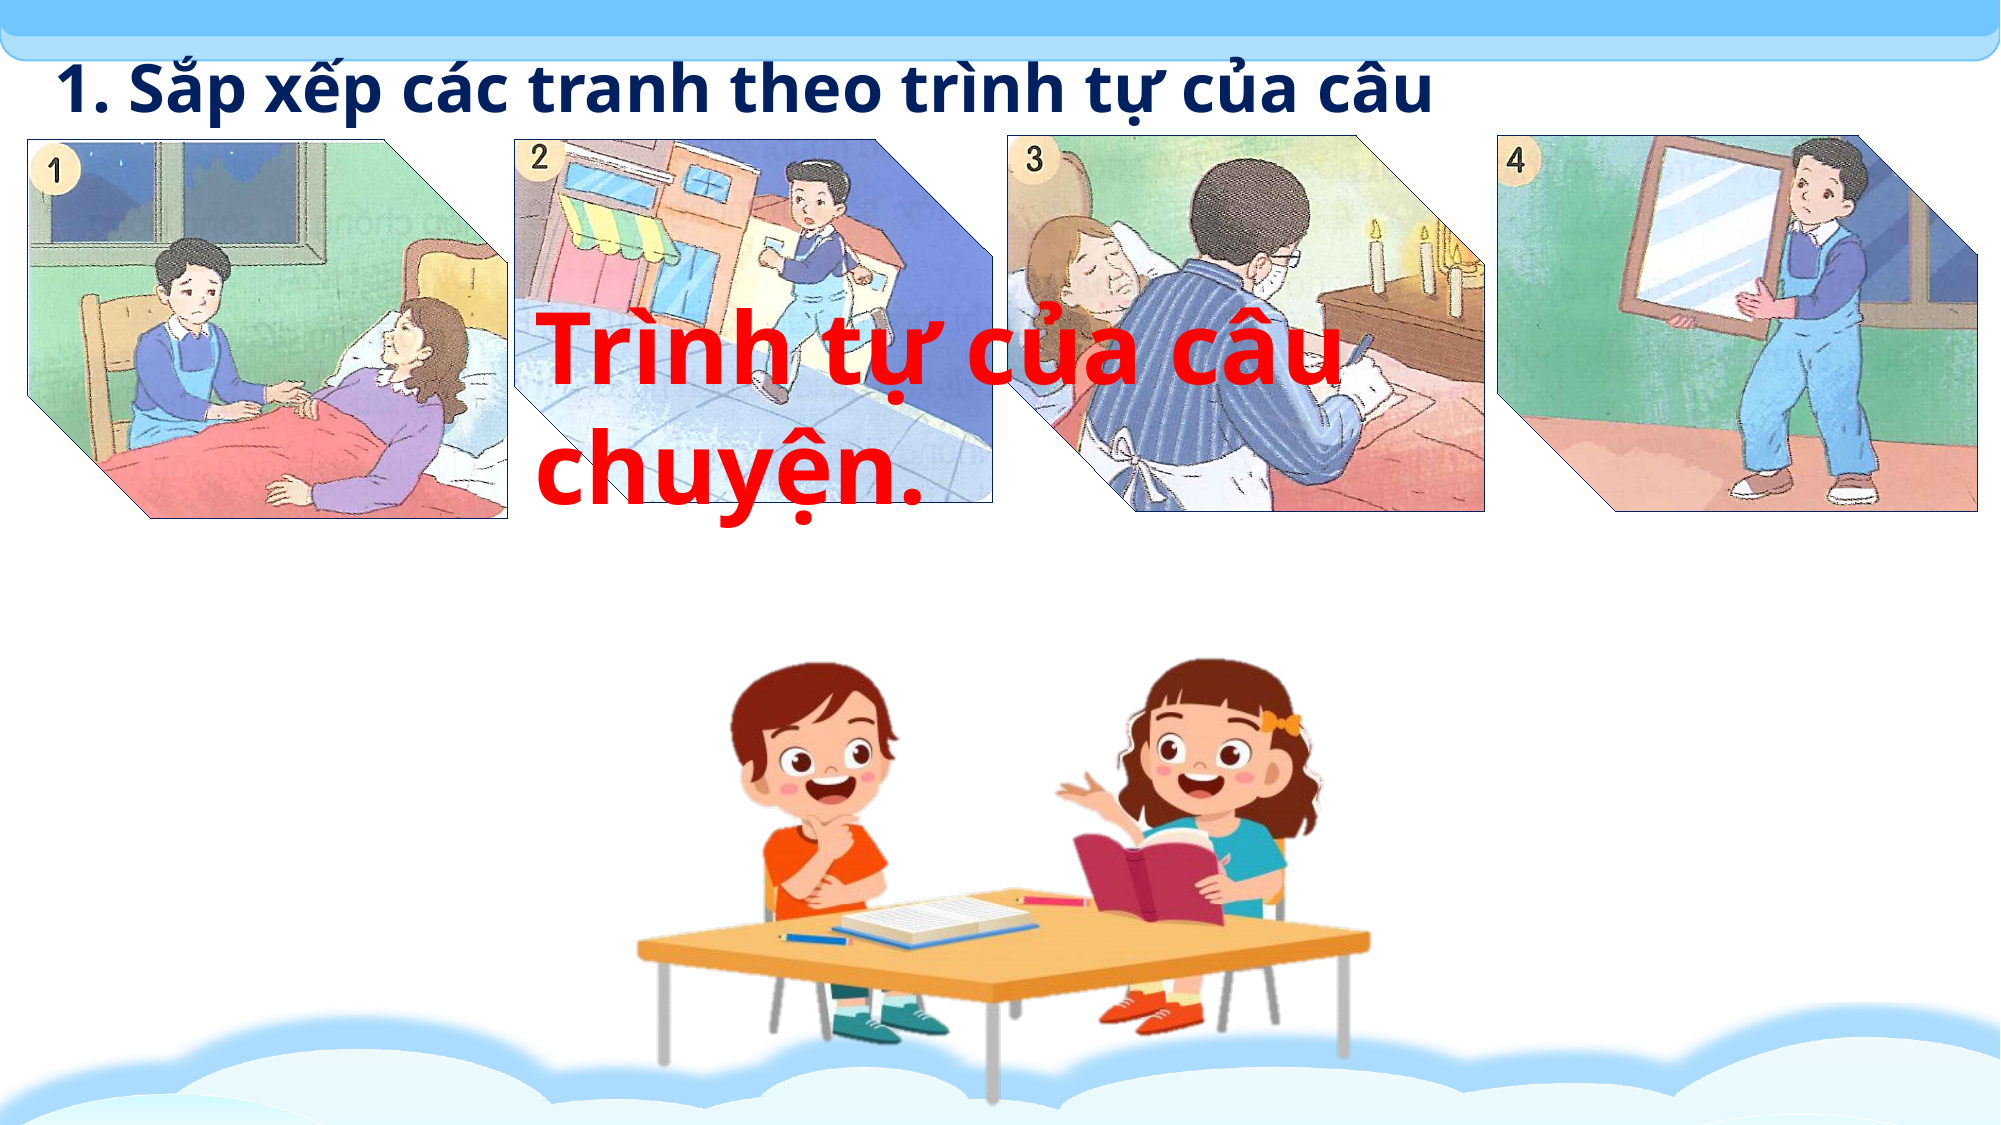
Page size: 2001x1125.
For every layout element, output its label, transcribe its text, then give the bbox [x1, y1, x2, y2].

picture [1007, 135, 1485, 512]
picture [514, 139, 993, 503]
text_box Trình tự của câu chuyện. [519, 277, 1579, 533]
picture [1497, 135, 1978, 512]
picture [0, 642, 2000, 1125]
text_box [0, 0, 2000, 61]
text_box 1. Sắp xếp các tranh theo trình tự của câu chuyện. [39, 61, 1469, 214]
picture [27, 139, 508, 519]
